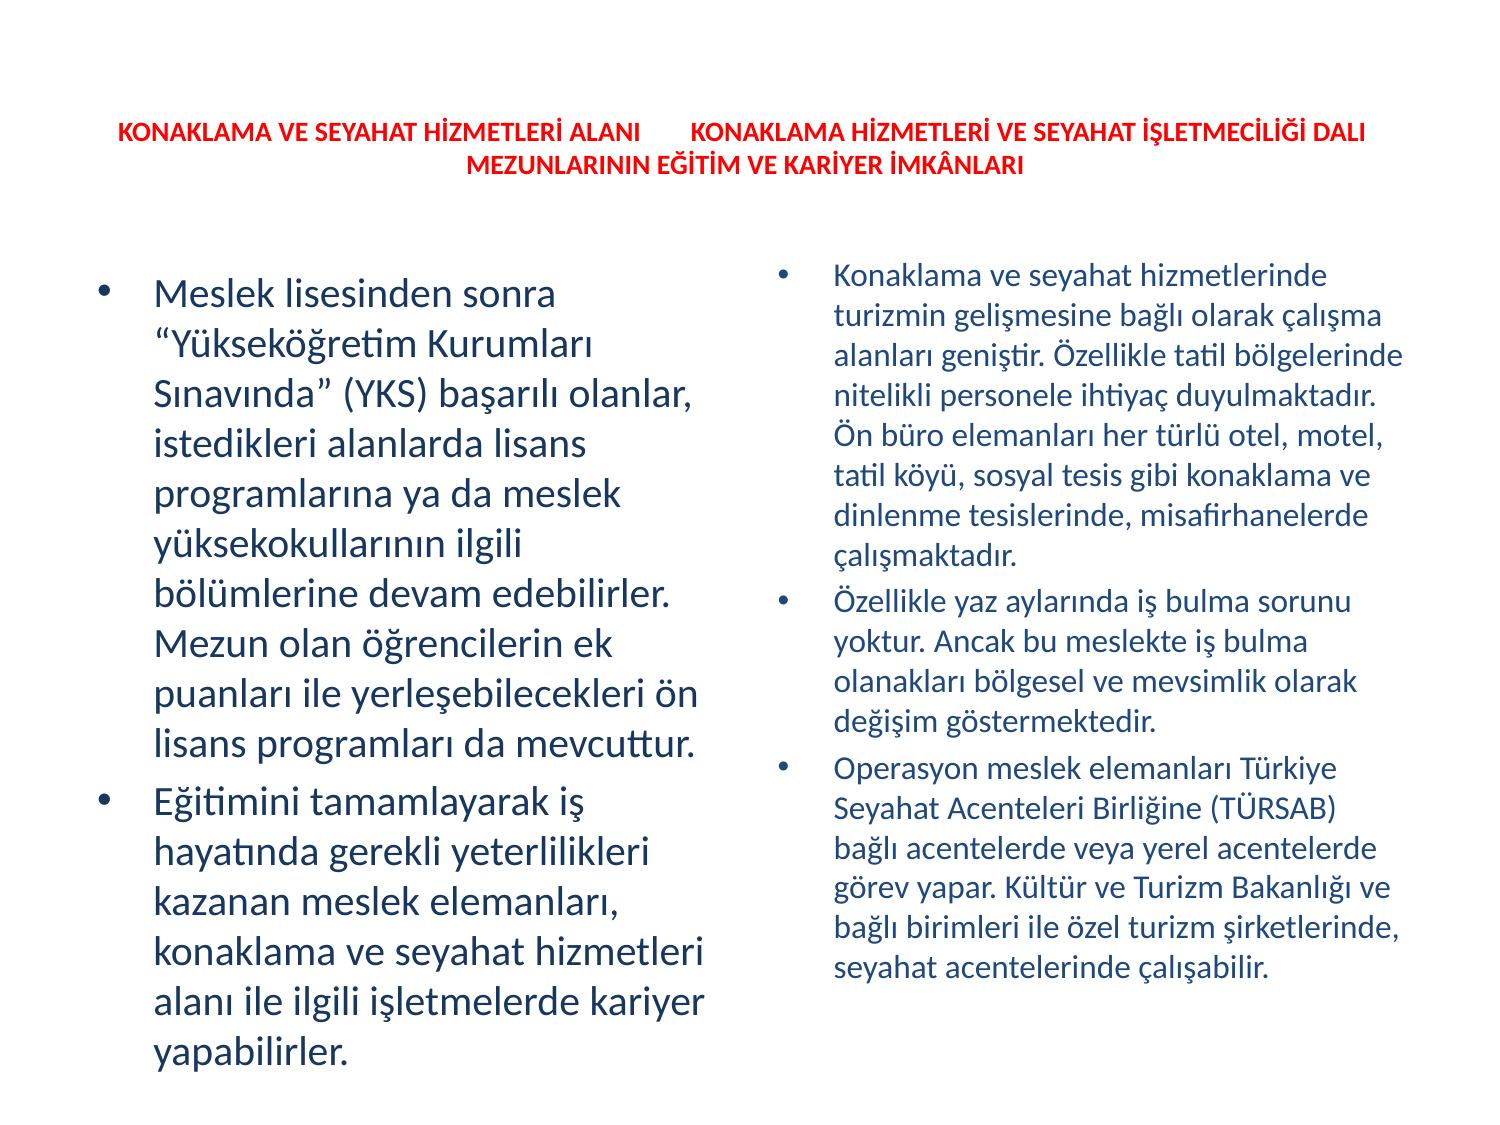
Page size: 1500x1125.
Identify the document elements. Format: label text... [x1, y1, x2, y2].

list Konaklama ve seyahat hizmetlerinde turizmin gelişmesine bağlı olarak çalışma alanları geniştir. Özellikle tatil bölgelerinde nitelikli personele ihtiyaç duyulmaktadır. Ön büro elemanları her türlü otel, motel, tatil köyü, sosyal tesis gibi konaklama ve dinlenme tesislerinde, misafirhanelerde çalışmaktadır. Özellikle yaz aylarında iş bulma sorunu yoktur. Ancak bu meslekte iş bulma olanakları bölgesel ve mevsimlik olarak değişim göstermektedir. Operasyon meslek elemanları Türkiye Seyahat Acenteleri Birliğine (TÜRSAB) bağlı acentelerde veya yerel acentelerde görev yapar. Kültür ve Turizm Bakanlığı ve bağlı birimleri ile özel turizm şirketlerinde, seyahat acentelerinde çalışabilir. [762, 246, 1425, 1090]
list Meslek lisesinden sonra “Yükseköğretim Kurumları Sınavında” (YKS) başarılı olanlar, istedikleri alanlarda lisans programlarına ya da meslek yüksekokullarının ilgili bölümlerine devam edebilirler. Mezun olan öğrencilerin ek puanları ile yerleşebilecekleri ön lisans programları da mevcuttur. Eğitimini tamamlayarak iş hayatında gerekli yeterlilikleri kazanan meslek elemanları, konaklama ve seyahat hizmetleri alanı ile ilgili işletmelerde kariyer yapabilirler. [82, 257, 745, 1076]
title KONAKLAMA VE SEYAHAT HİZMETLERİ ALANI KONAKLAMA HİZMETLERİ VE SEYAHAT İŞLETMECİLİĞİ DALI MEZUNLARININ EĞİTİM VE KARİYER İMKÂNLARI [70, 70, 1421, 223]
